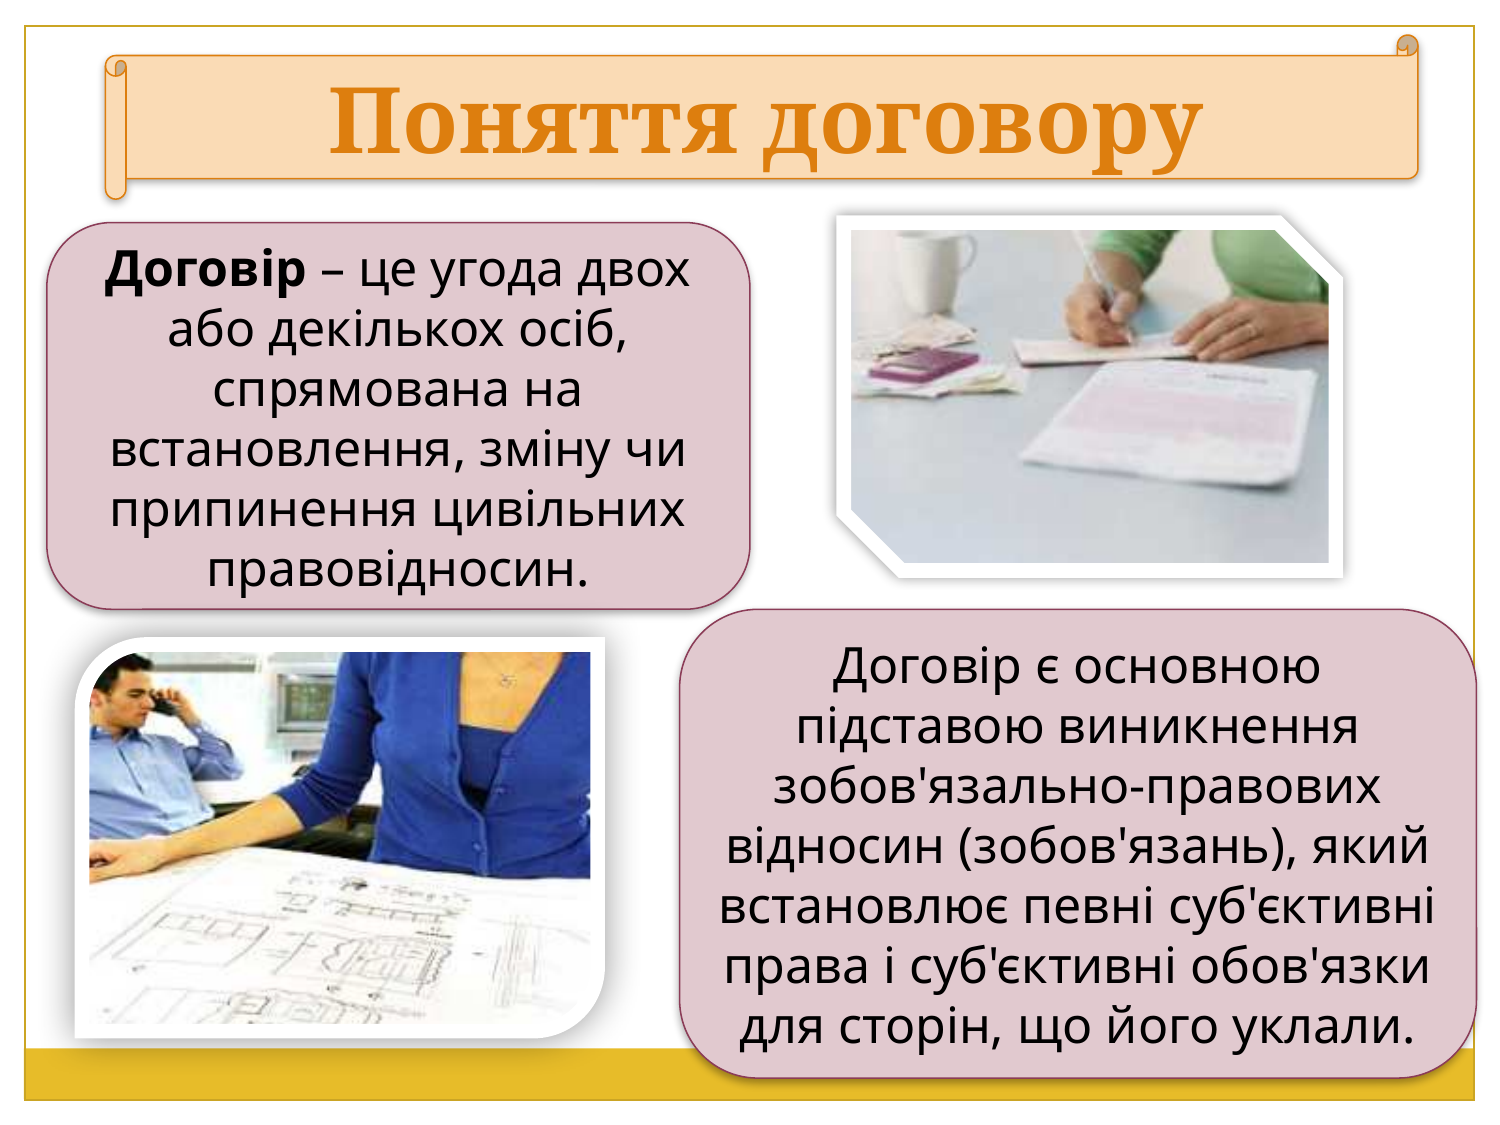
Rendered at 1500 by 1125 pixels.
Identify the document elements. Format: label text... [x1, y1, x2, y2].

text_box Договір є основною підставою виникнення зобов'язально-правових відносин (зобов'язань), який встановлює певні суб'єктивні права і суб'єктивні обов'язки для сторін, що його уклали. [678, 608, 1478, 1079]
text_box Договір – це угода двох або декількох осіб, спрямована на встановлення, зміну чи припинення цивільних правовідносин. [46, 221, 751, 611]
picture [81, 644, 598, 1032]
text_box Поняття договору [104, 34, 1419, 200]
picture [843, 222, 1337, 571]
